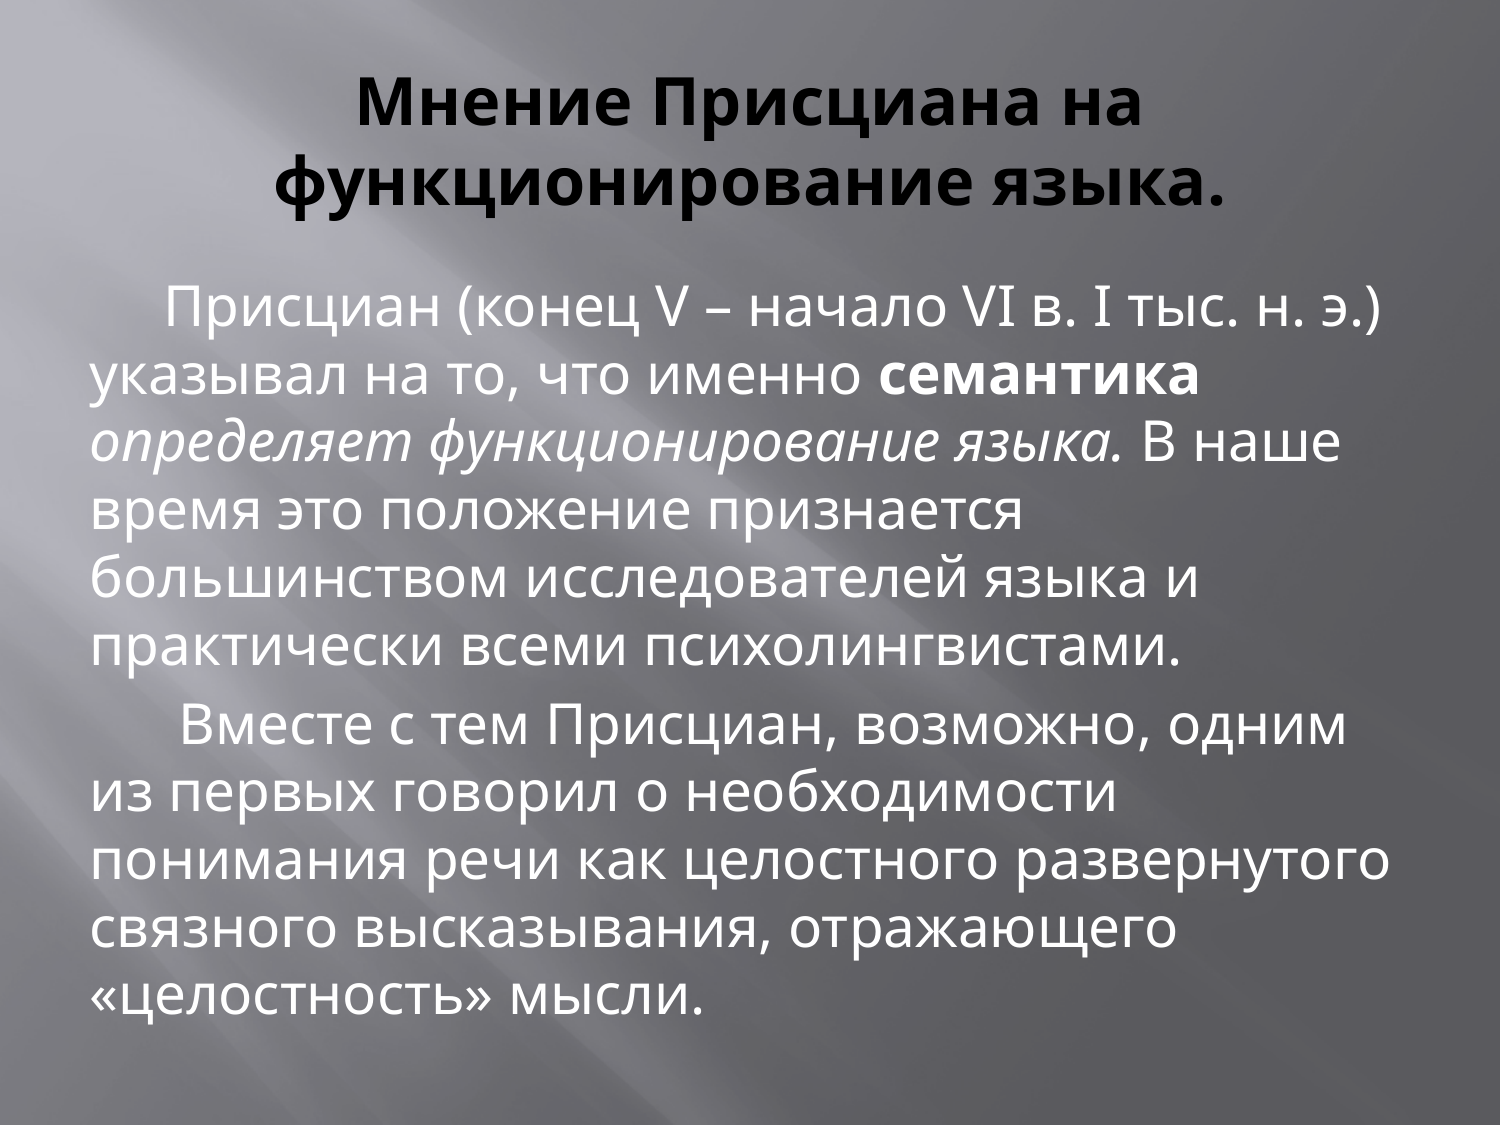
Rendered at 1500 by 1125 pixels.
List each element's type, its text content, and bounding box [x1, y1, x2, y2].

title Мнение Присциана на функционирование языка. [75, 45, 1425, 233]
list Присциан (конец V – начало VI в. I тыс. н. э.) указывал на то, что именно семантика определяет функционирование языка. В наше время это положение признается большинством исследователей языка и практически всеми психолингвистами. Вместе с тем Присциан, возможно, одним из первых говорил о необходимости понимания речи как целостного развернутого связного высказывания, отражающего «целостность» мысли. [75, 262, 1425, 1035]
